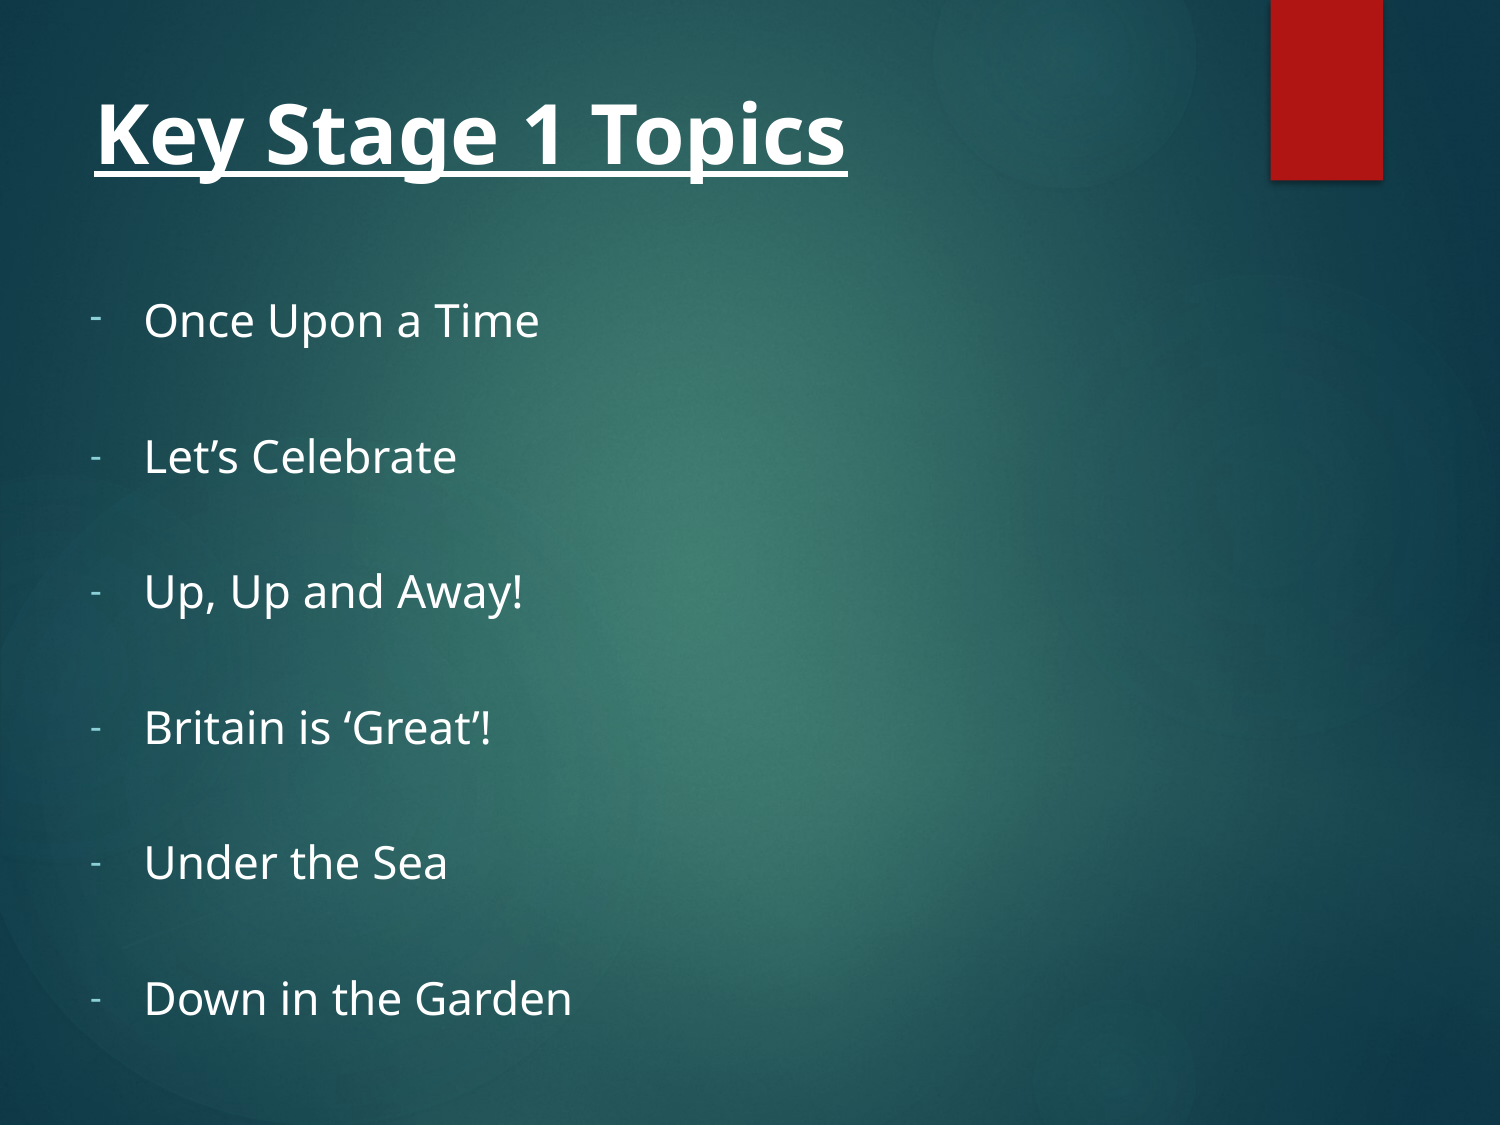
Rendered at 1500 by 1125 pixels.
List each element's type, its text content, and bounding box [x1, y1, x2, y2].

list Once Upon a Time Let’s Celebrate Up, Up and Away! Britain is ‘Great’! Under the Sea Down in the Garden [74, 290, 1425, 1034]
title Key Stage 1 Topics [79, 74, 1237, 290]
picture [0, 0, 1500, 1125]
